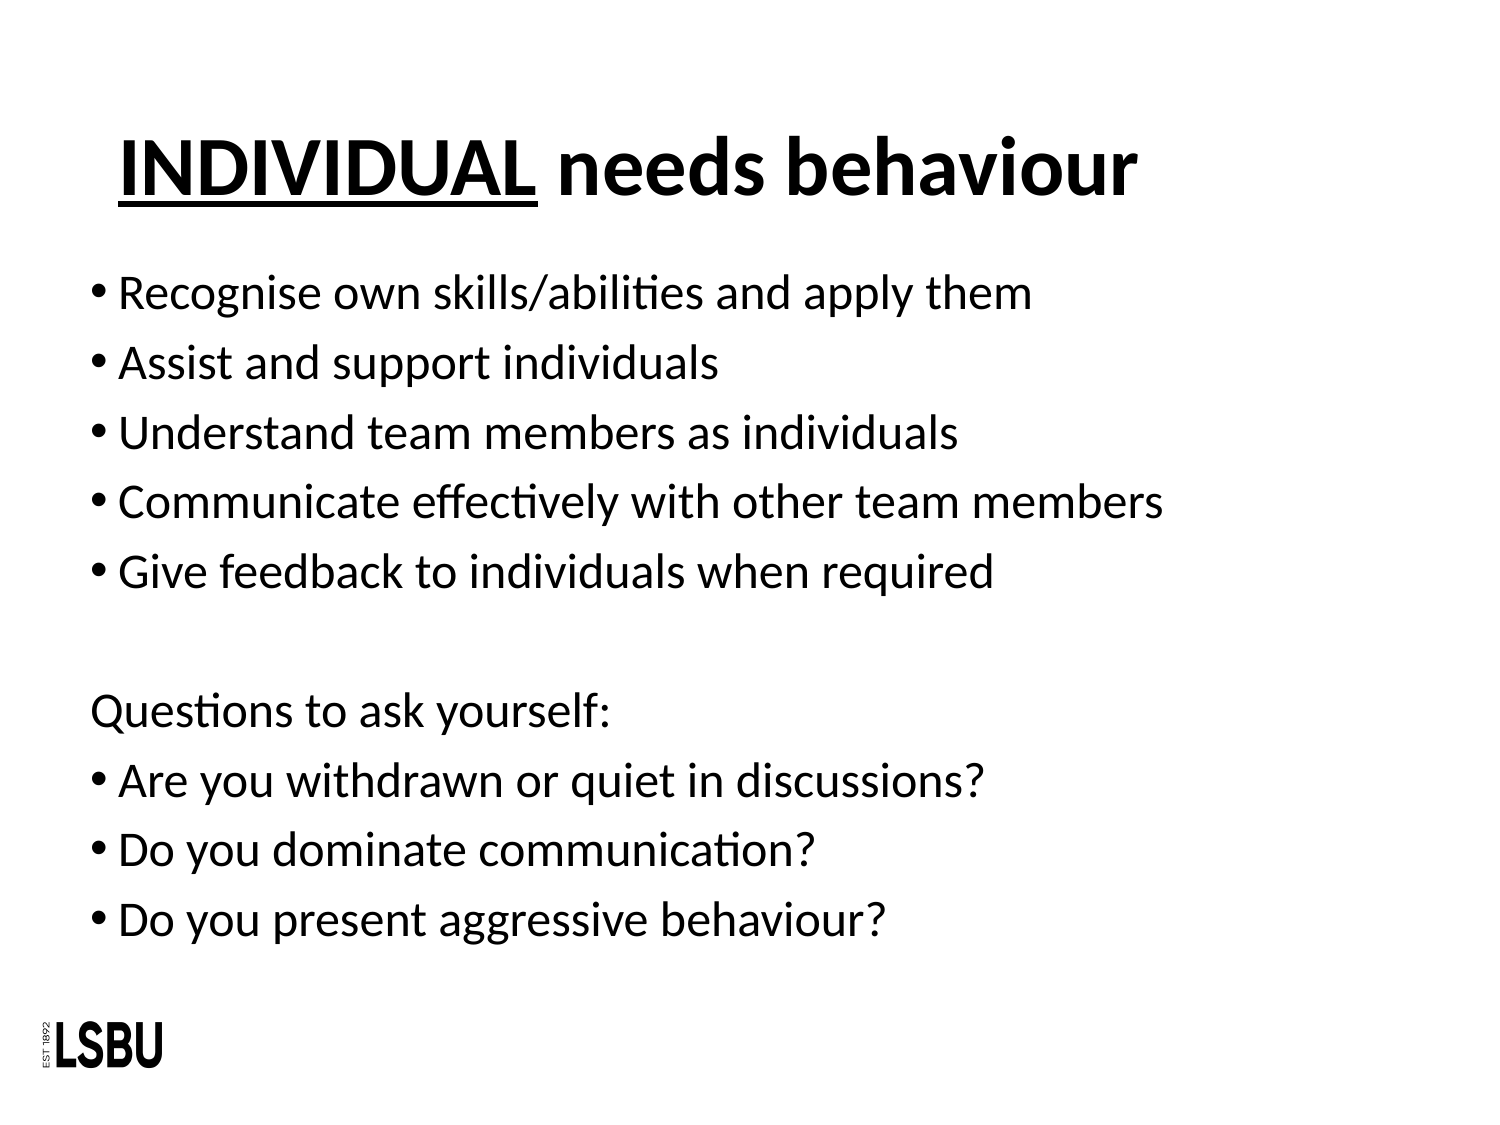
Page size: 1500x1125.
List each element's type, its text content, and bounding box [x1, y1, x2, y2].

picture [36, 1013, 170, 1077]
list Recognise own skills/abilities and apply them Assist and support individuals Understand team members as individuals Communicate effectively with other team members Give feedback to individuals when required Questions to ask yourself: Are you withdrawn or quiet in discussions? Do you dominate communication? Do you present aggressive behaviour? [75, 259, 1425, 1029]
title INDIVIDUAL needs behaviour [103, 59, 1397, 259]
